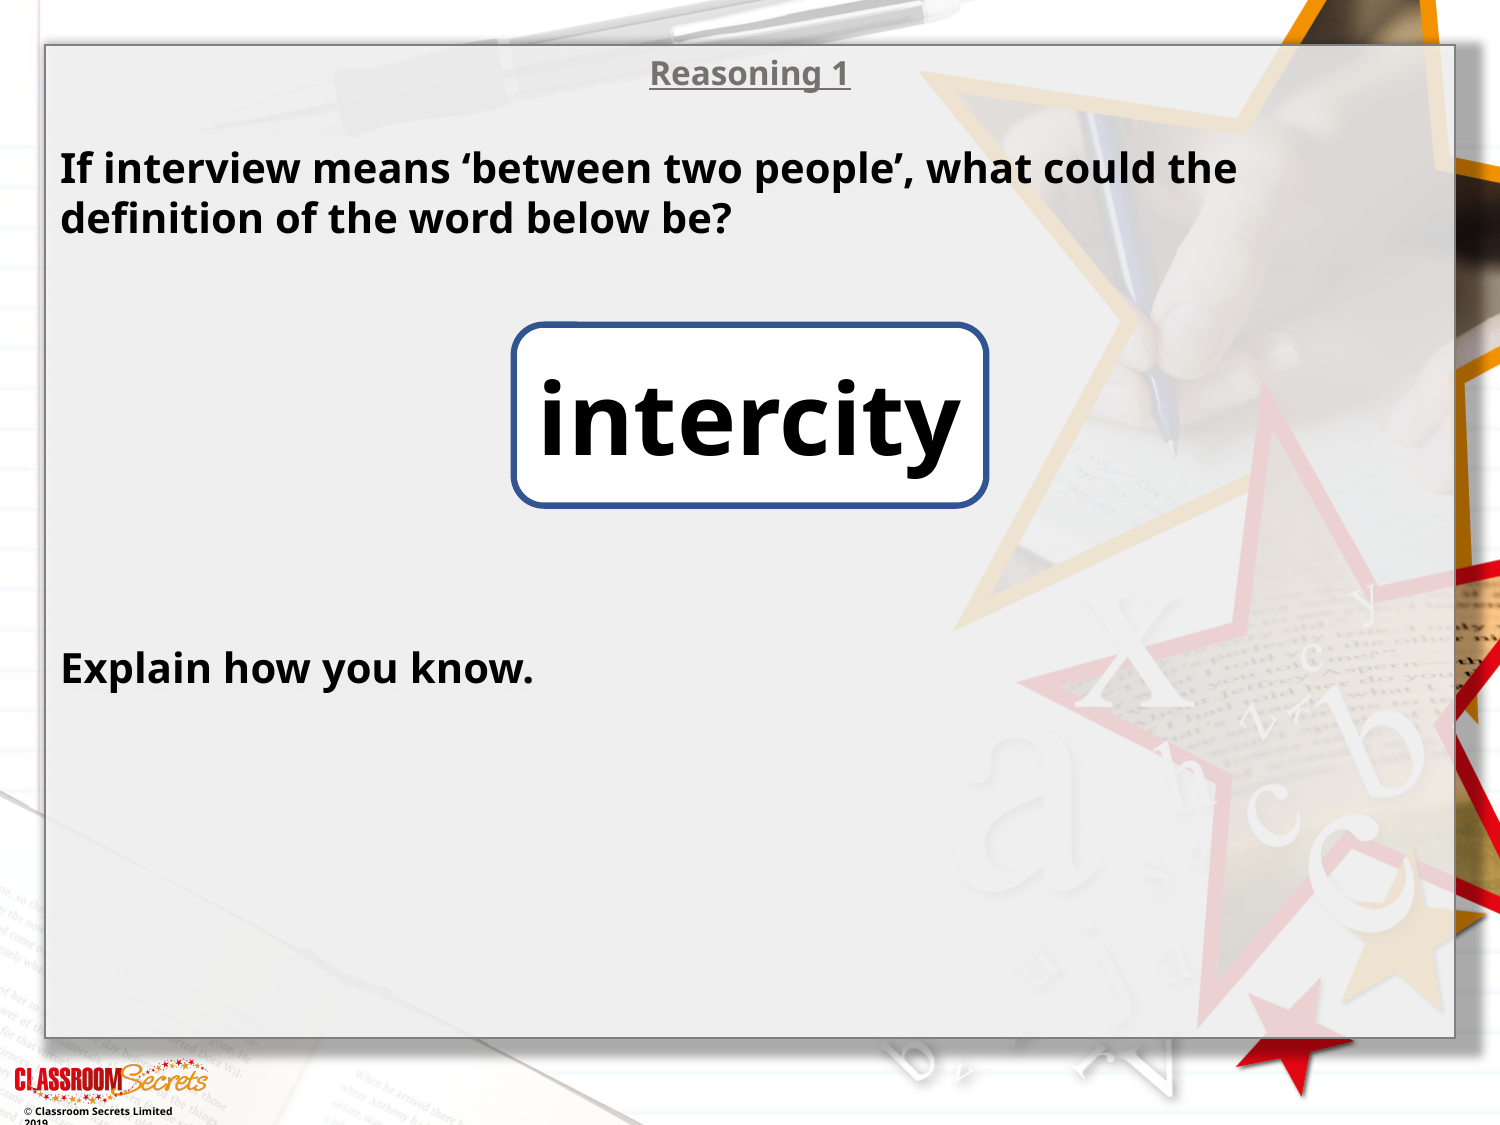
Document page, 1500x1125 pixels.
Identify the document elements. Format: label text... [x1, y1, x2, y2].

text_box intercity [512, 323, 988, 507]
text_box Reasoning 1 If interview means ‘between two people’, what could the definition of the word below be? Explain how you know. [44, 44, 1456, 1039]
picture [0, 0, 1500, 1125]
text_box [9, 1058, 213, 1125]
